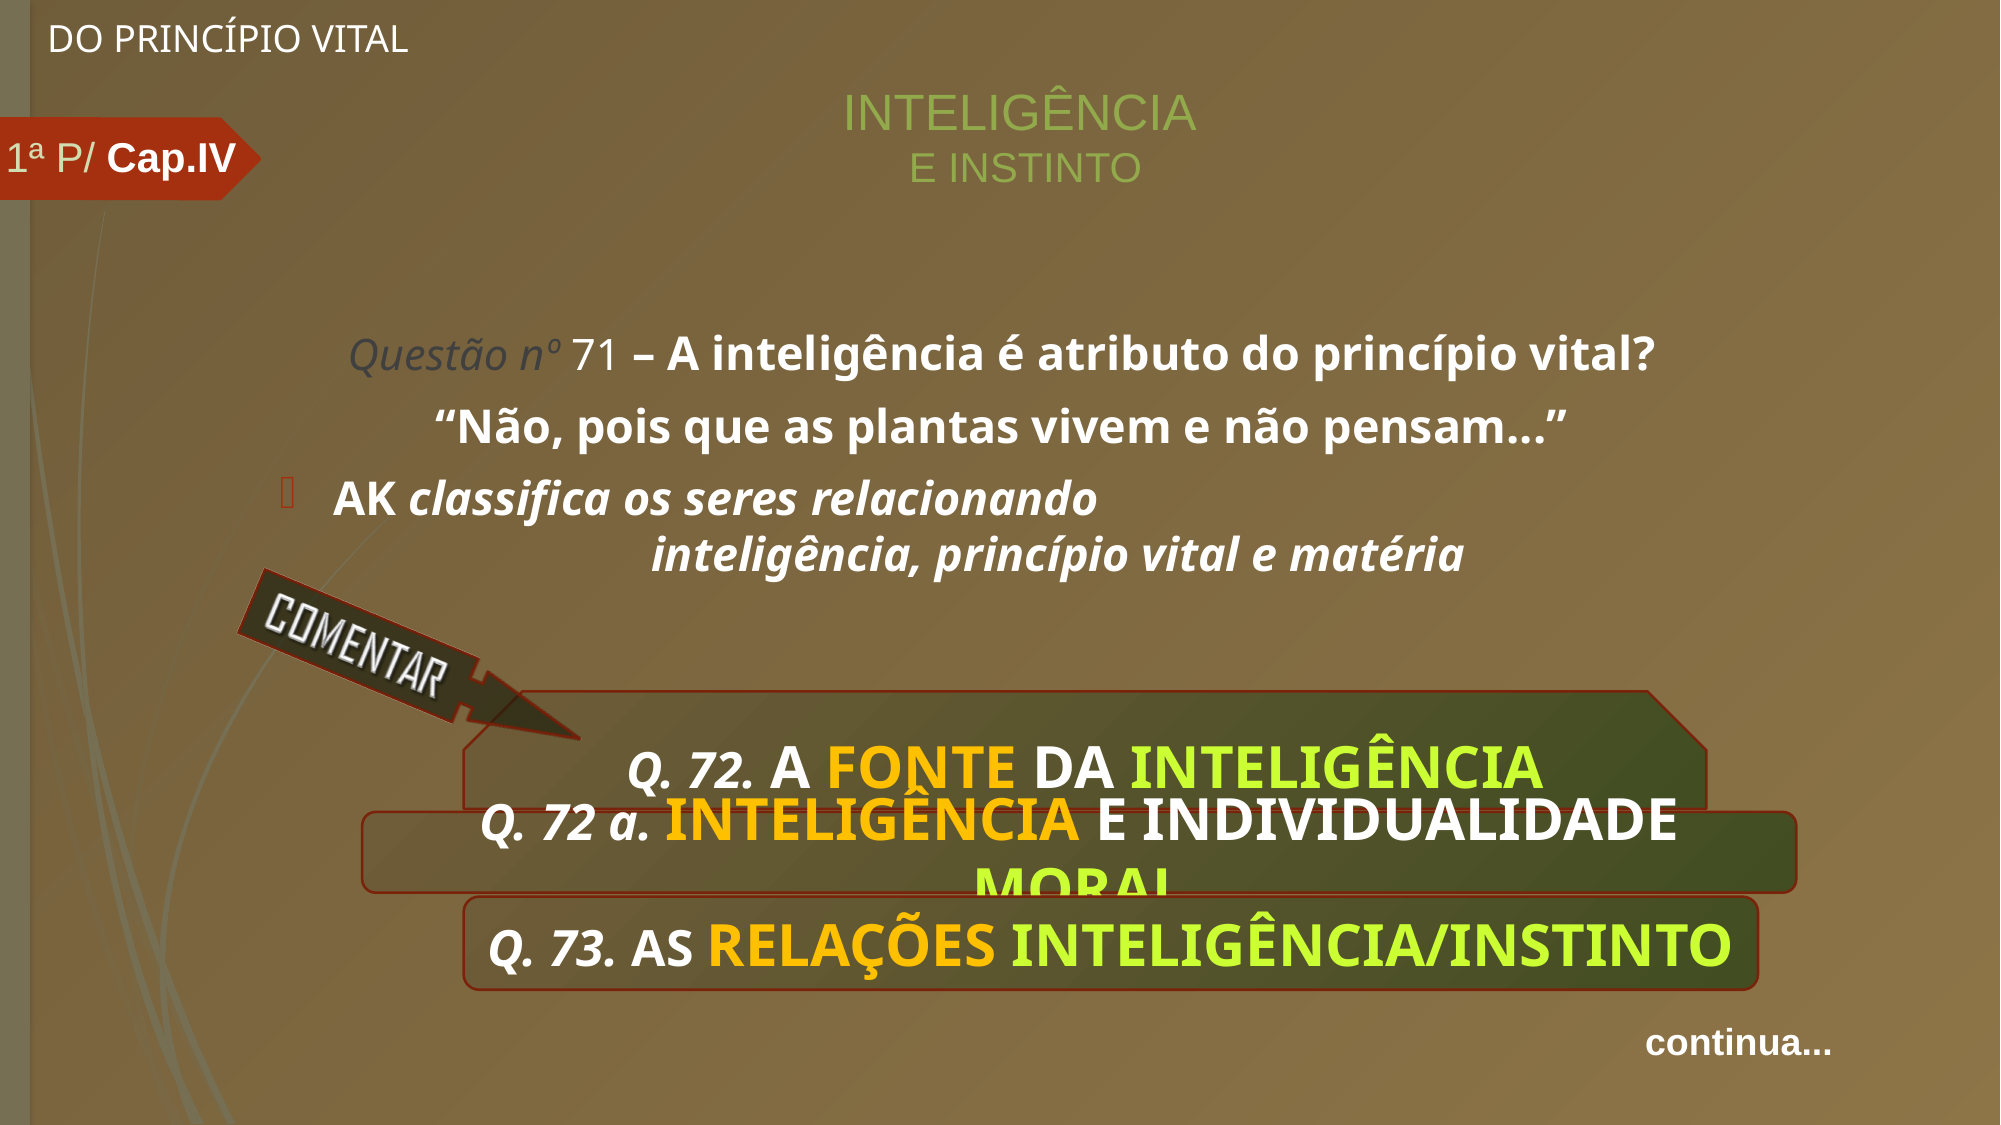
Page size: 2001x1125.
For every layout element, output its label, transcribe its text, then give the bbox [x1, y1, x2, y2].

list Questão nº 71 – A inteligência é atributo do princípio vital? “Não, pois que as plantas vivem e não pensam...” AK classifica os seres relacionando inteligência, princípio vital e matéria [264, 247, 1740, 670]
title INTELIGÊNCIA E INSTINTO [218, 72, 1834, 201]
text_box DO PRINCÍPIO VITAL [32, 8, 425, 68]
text_box 1ª P/ Cap.IV [0, 123, 252, 189]
picture [236, 568, 595, 771]
text_box continua... [1630, 1011, 1849, 1071]
text_box Q. 72 a. INTELIGÊNCIA E INDIVIDUALIDADE MORAL [360, 810, 1798, 894]
text_box Q. 72. A FONTE DA INTELIGÊNCIA [462, 690, 1708, 810]
text_box Q. 73. AS RELAÇÕES INTELIGÊNCIA/INSTINTO [462, 895, 1760, 992]
